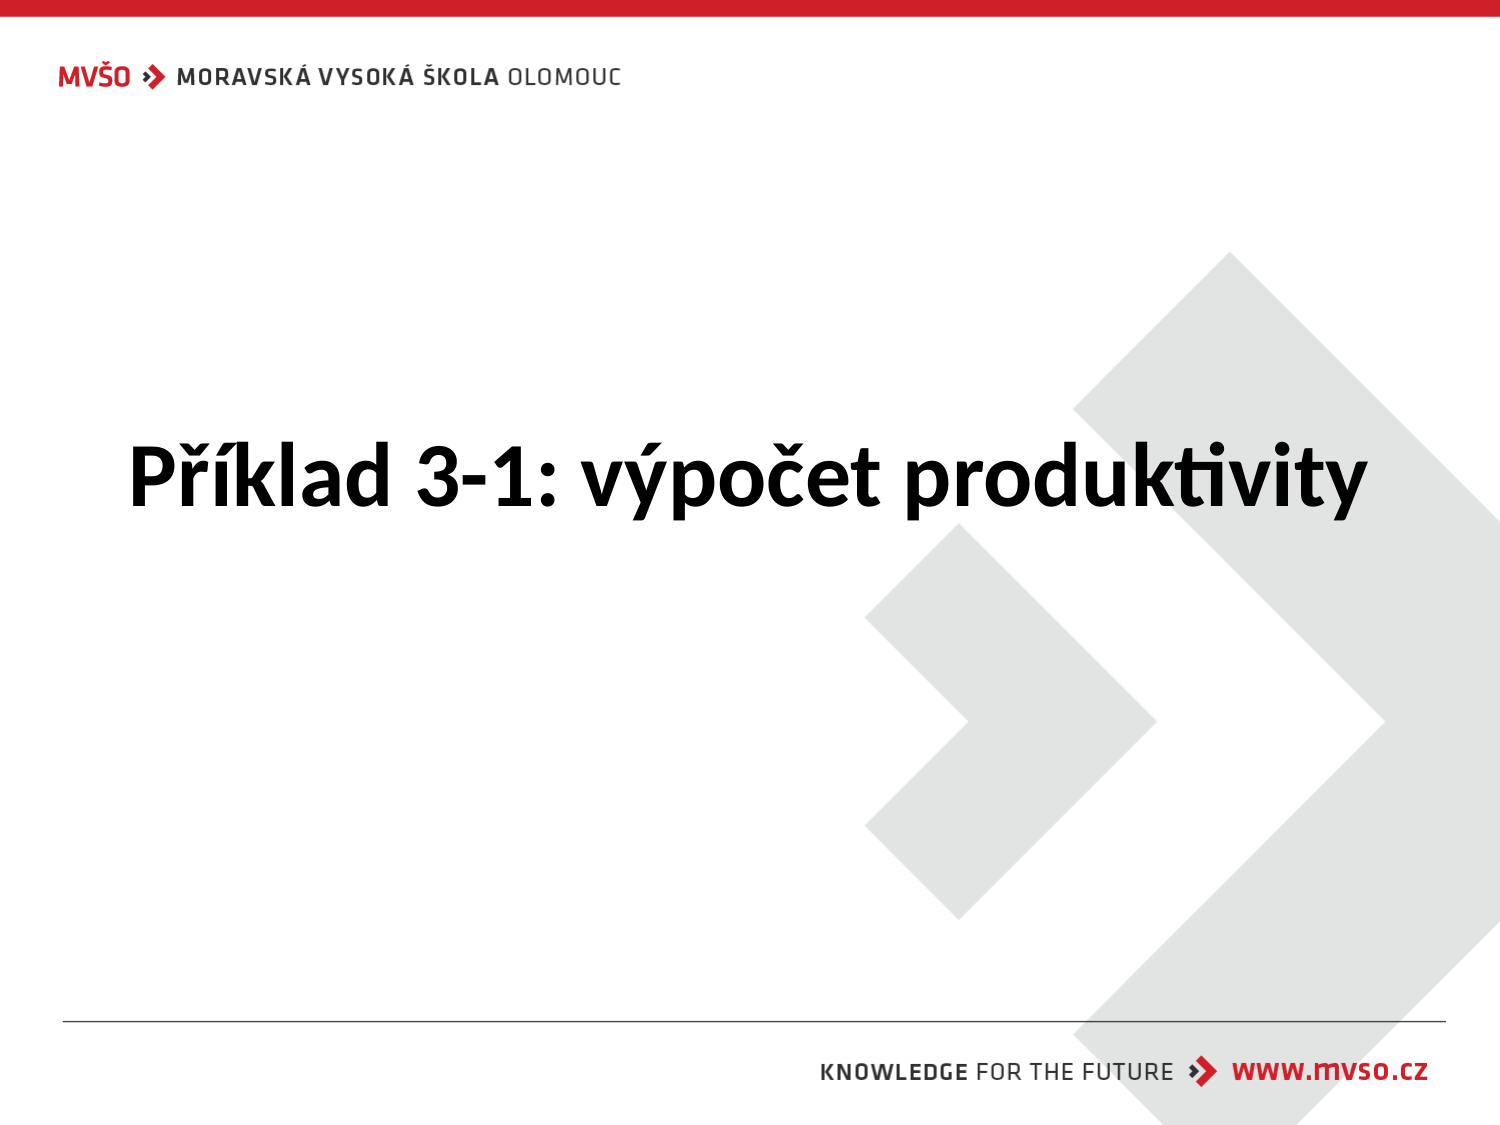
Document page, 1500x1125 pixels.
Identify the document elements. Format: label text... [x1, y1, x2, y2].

picture [0, 0, 1500, 1125]
title Příklad 3-1: výpočet produktivity [112, 349, 1388, 591]
